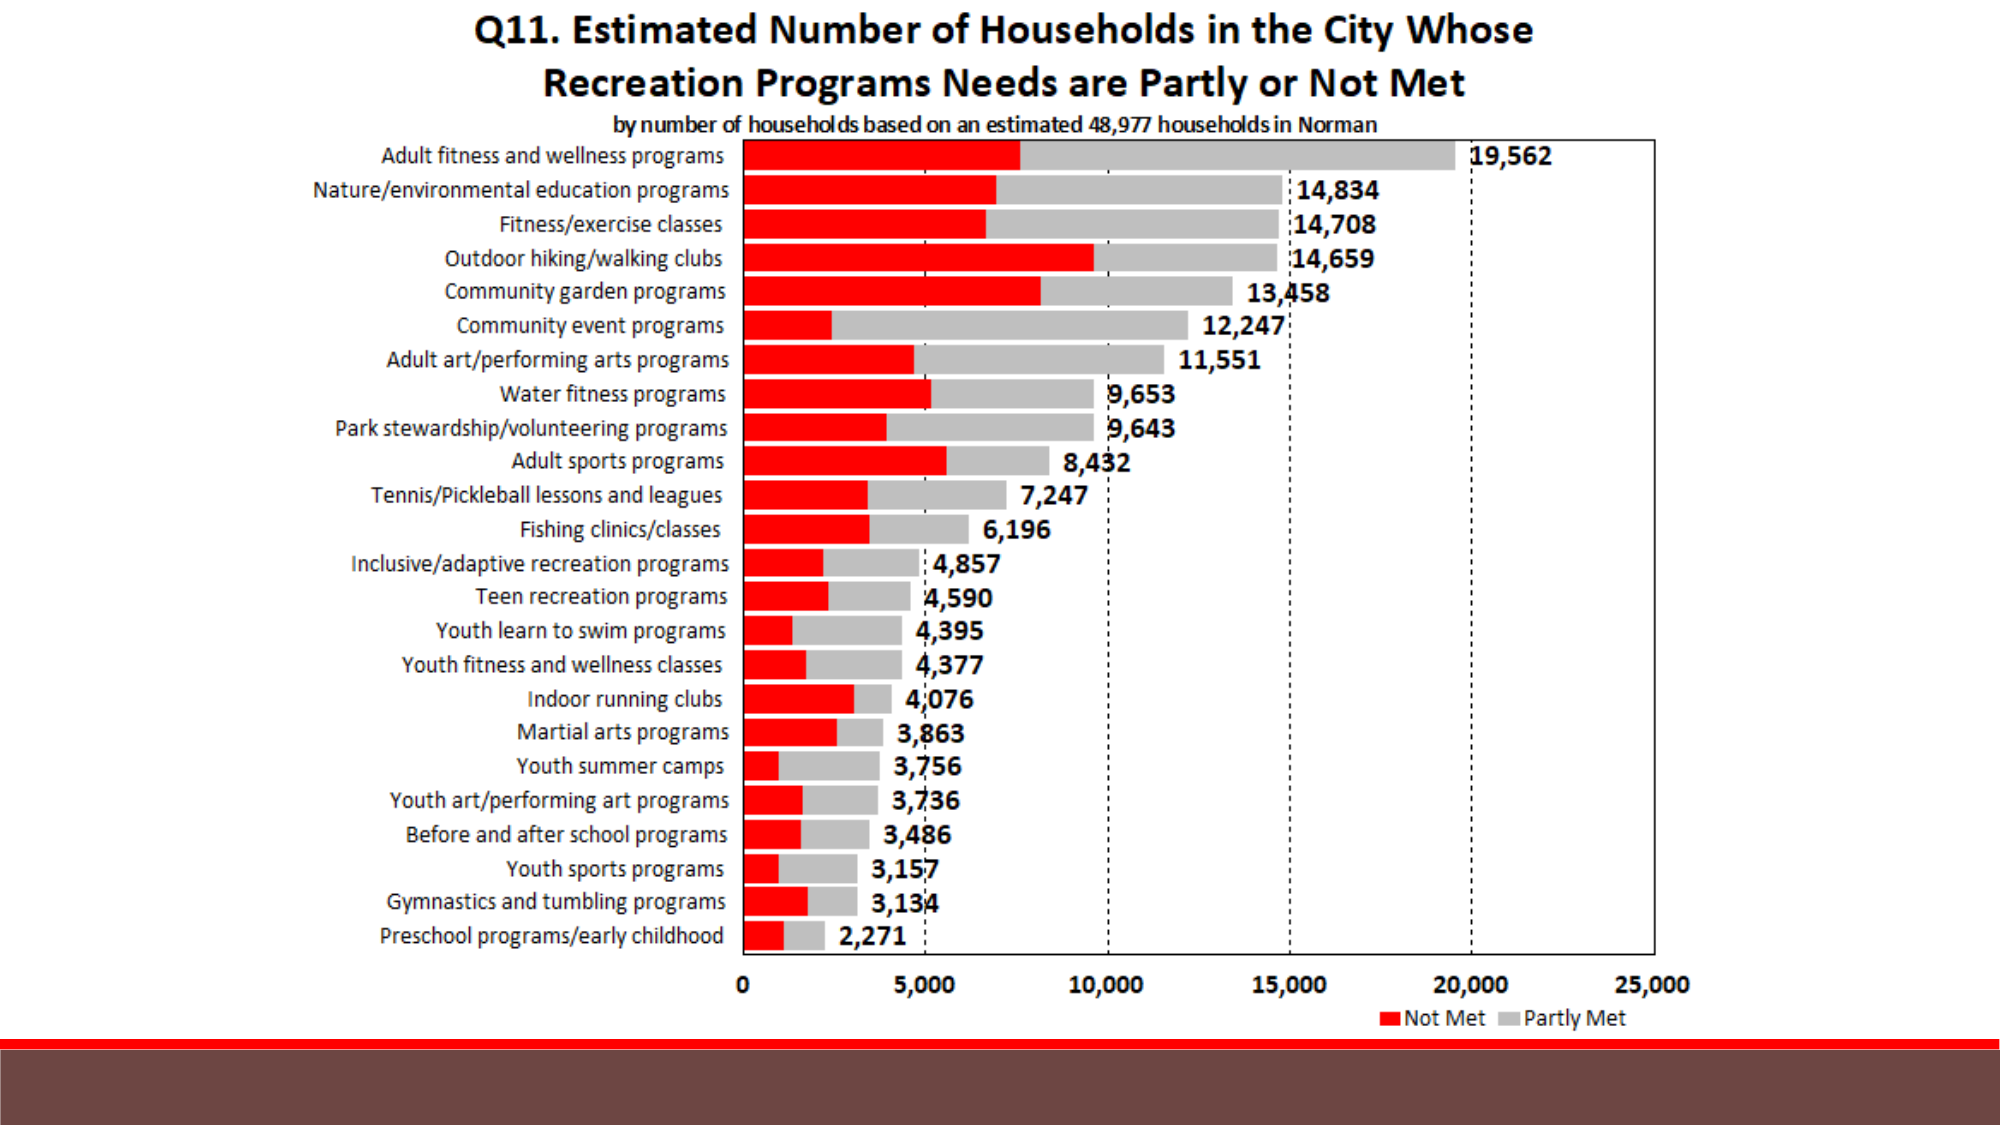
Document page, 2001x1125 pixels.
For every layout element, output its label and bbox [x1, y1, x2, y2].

picture [307, 0, 1693, 1038]
